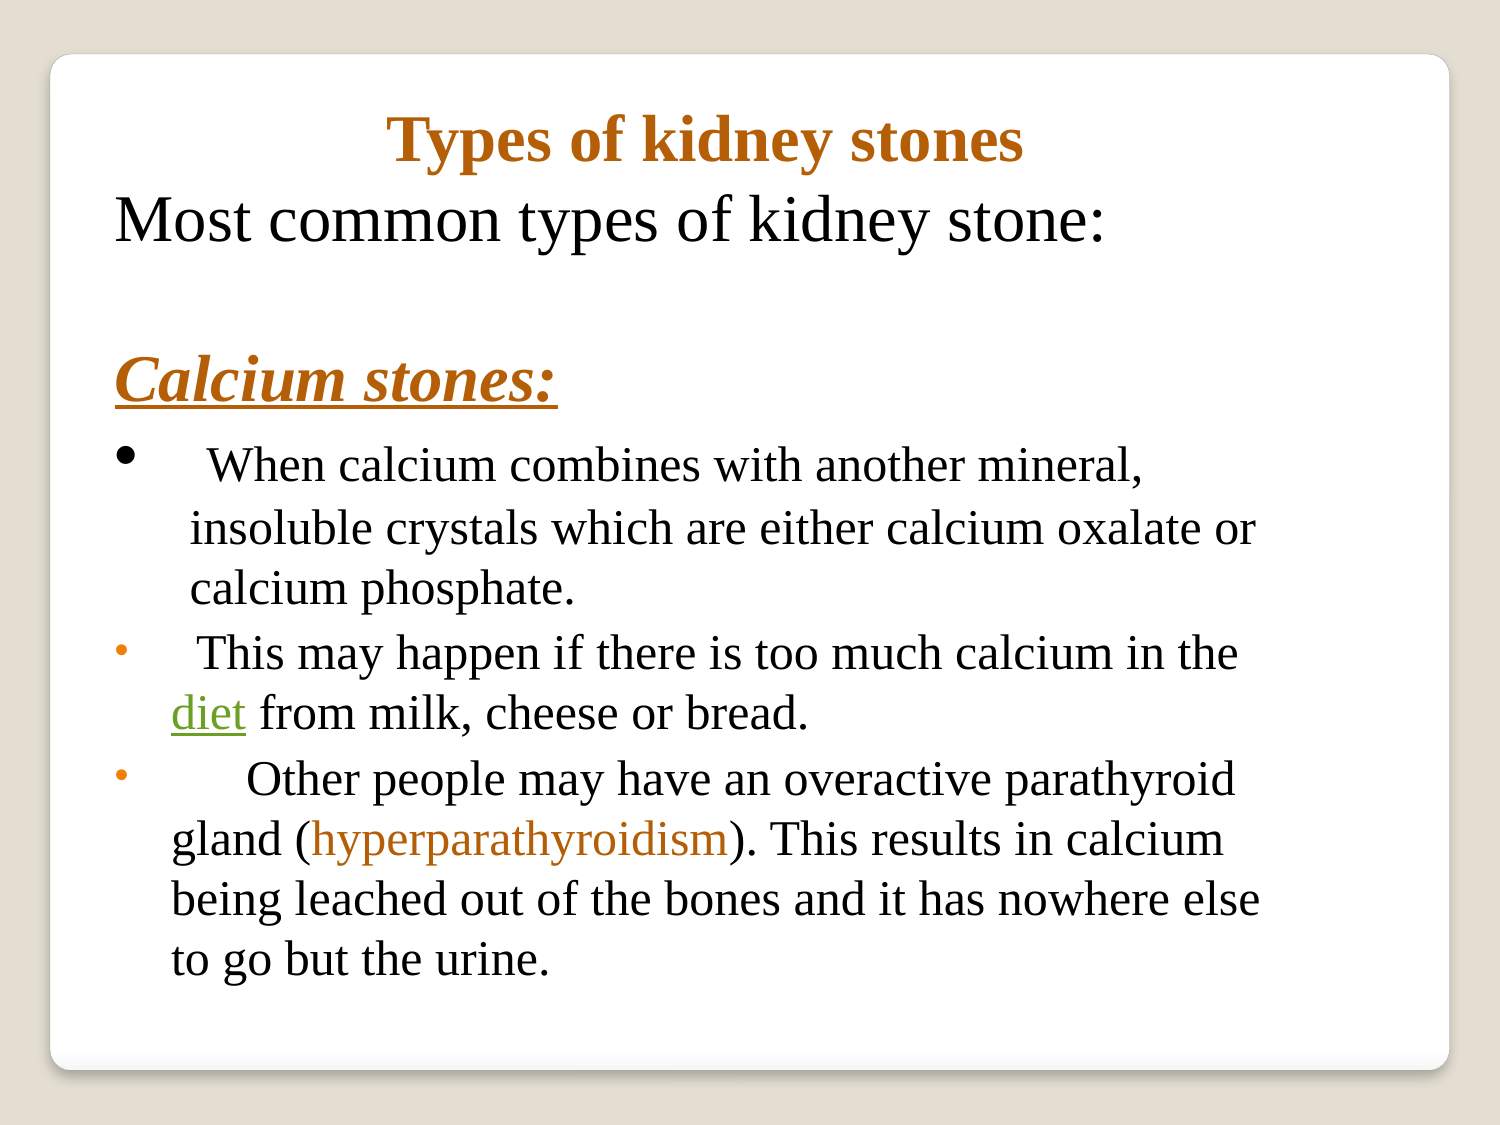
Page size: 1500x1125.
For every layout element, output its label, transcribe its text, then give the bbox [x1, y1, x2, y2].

text_box Types of kidney stones Most common types of kidney stone: Calcium stones: When calcium combines with another mineral, insoluble crystals which are either calcium oxalate or calcium phosphate. This may happen if there is too much calcium in the diet from milk, cheese or bread. Other people may have an overactive parathyroid gland (hyperparathyroidism). This results in calcium being leached out of the bones and it has nowhere else to go but the urine. [99, 87, 1313, 1125]
